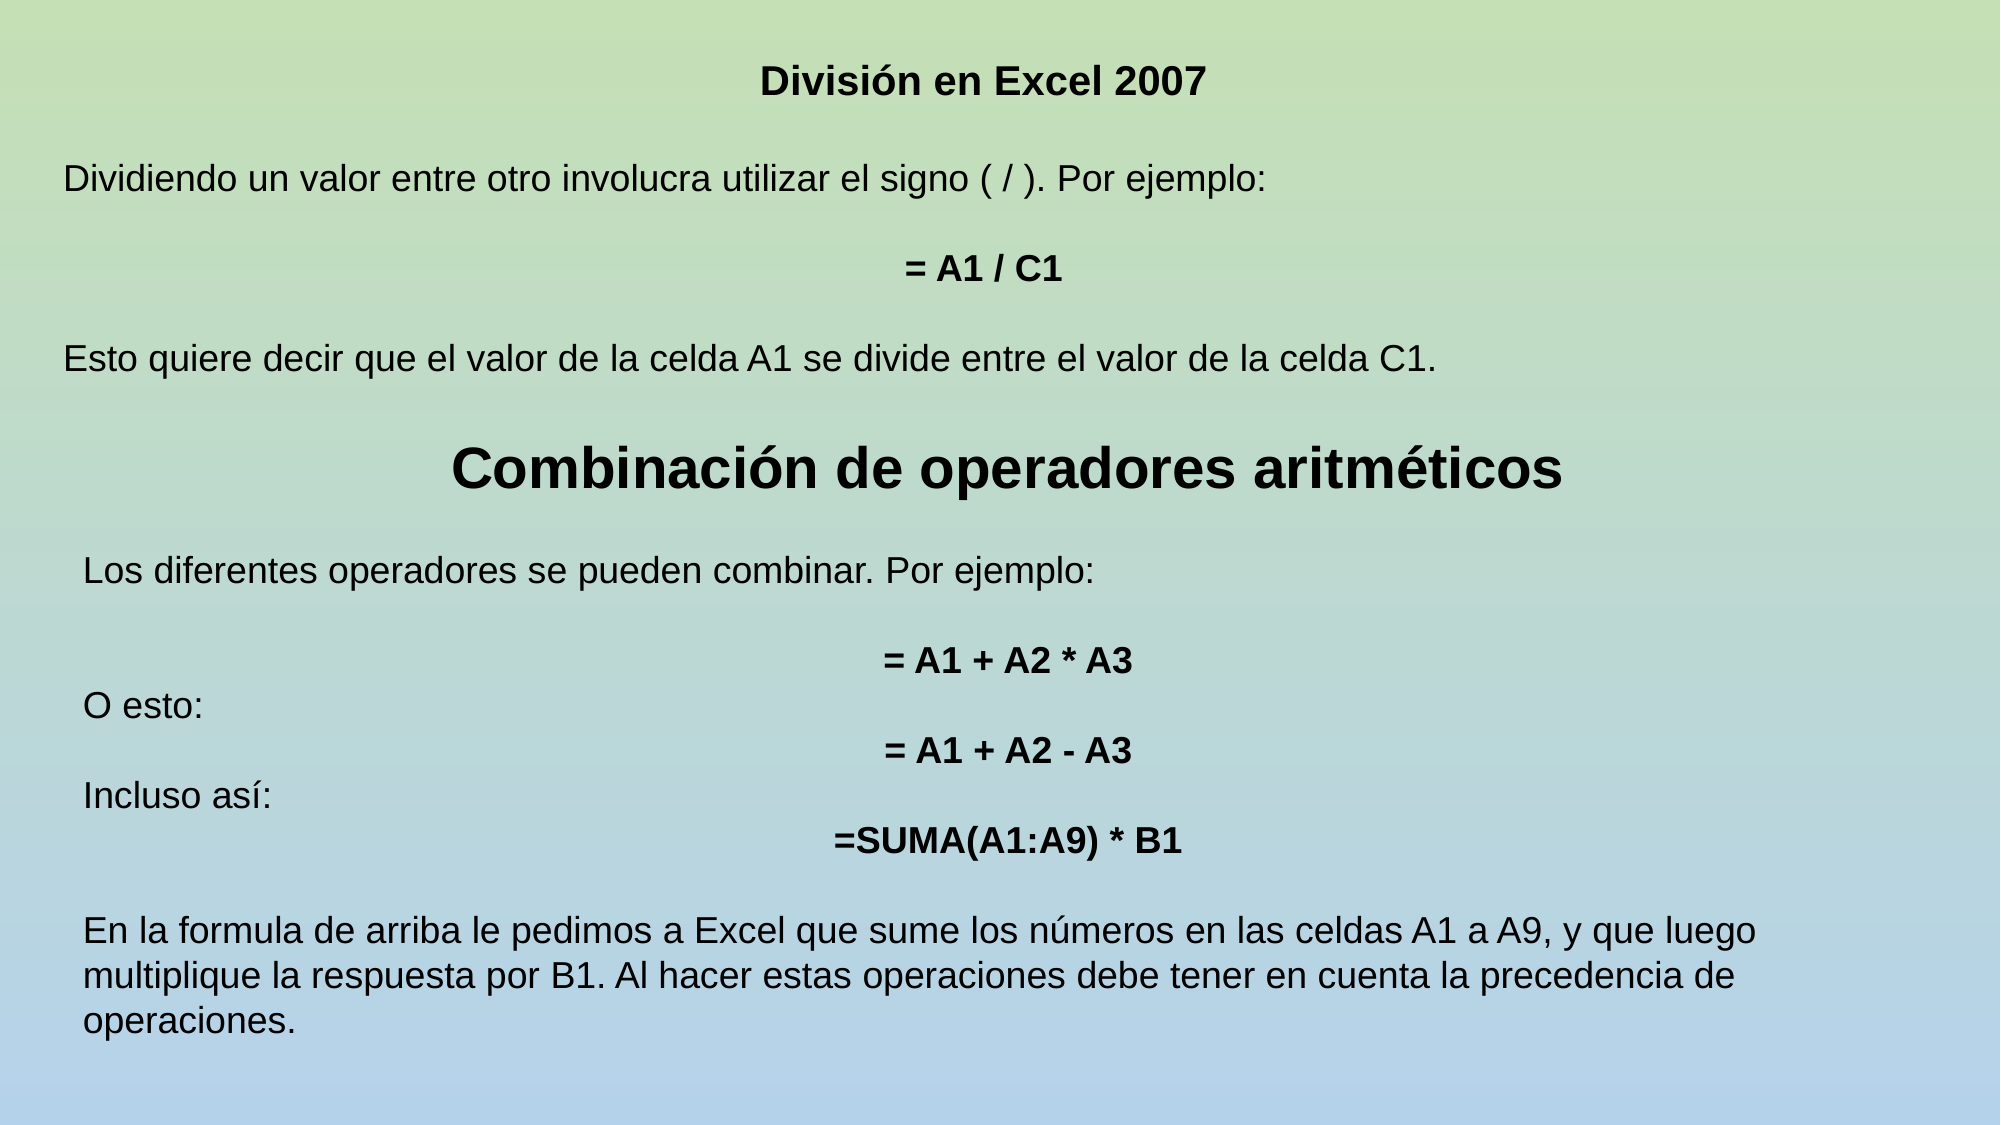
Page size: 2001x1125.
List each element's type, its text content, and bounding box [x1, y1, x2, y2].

text_box Combinación de operadores aritméticos Los diferentes operadores se pueden combinar. Por ejemplo: = A1 + A2 * A3 O esto: = A1 + A2 - A3 Incluso así: =SUMA(A1:A9) * B1 En la formula de arriba le pedimos a Excel que sume los números en las celdas A1 a A9, y que luego multiplique la respuesta por B1. Al hacer estas operaciones debe tener en cuenta la precedencia de operaciones. [68, 423, 1949, 1048]
text_box División en Excel 2007 Dividiendo un valor entre otro involucra utilizar el signo ( / ). Por ejemplo: = A1 / C1 Esto quiere decir que el valor de la celda A1 se divide entre el valor de la celda C1. [48, 46, 1920, 386]
